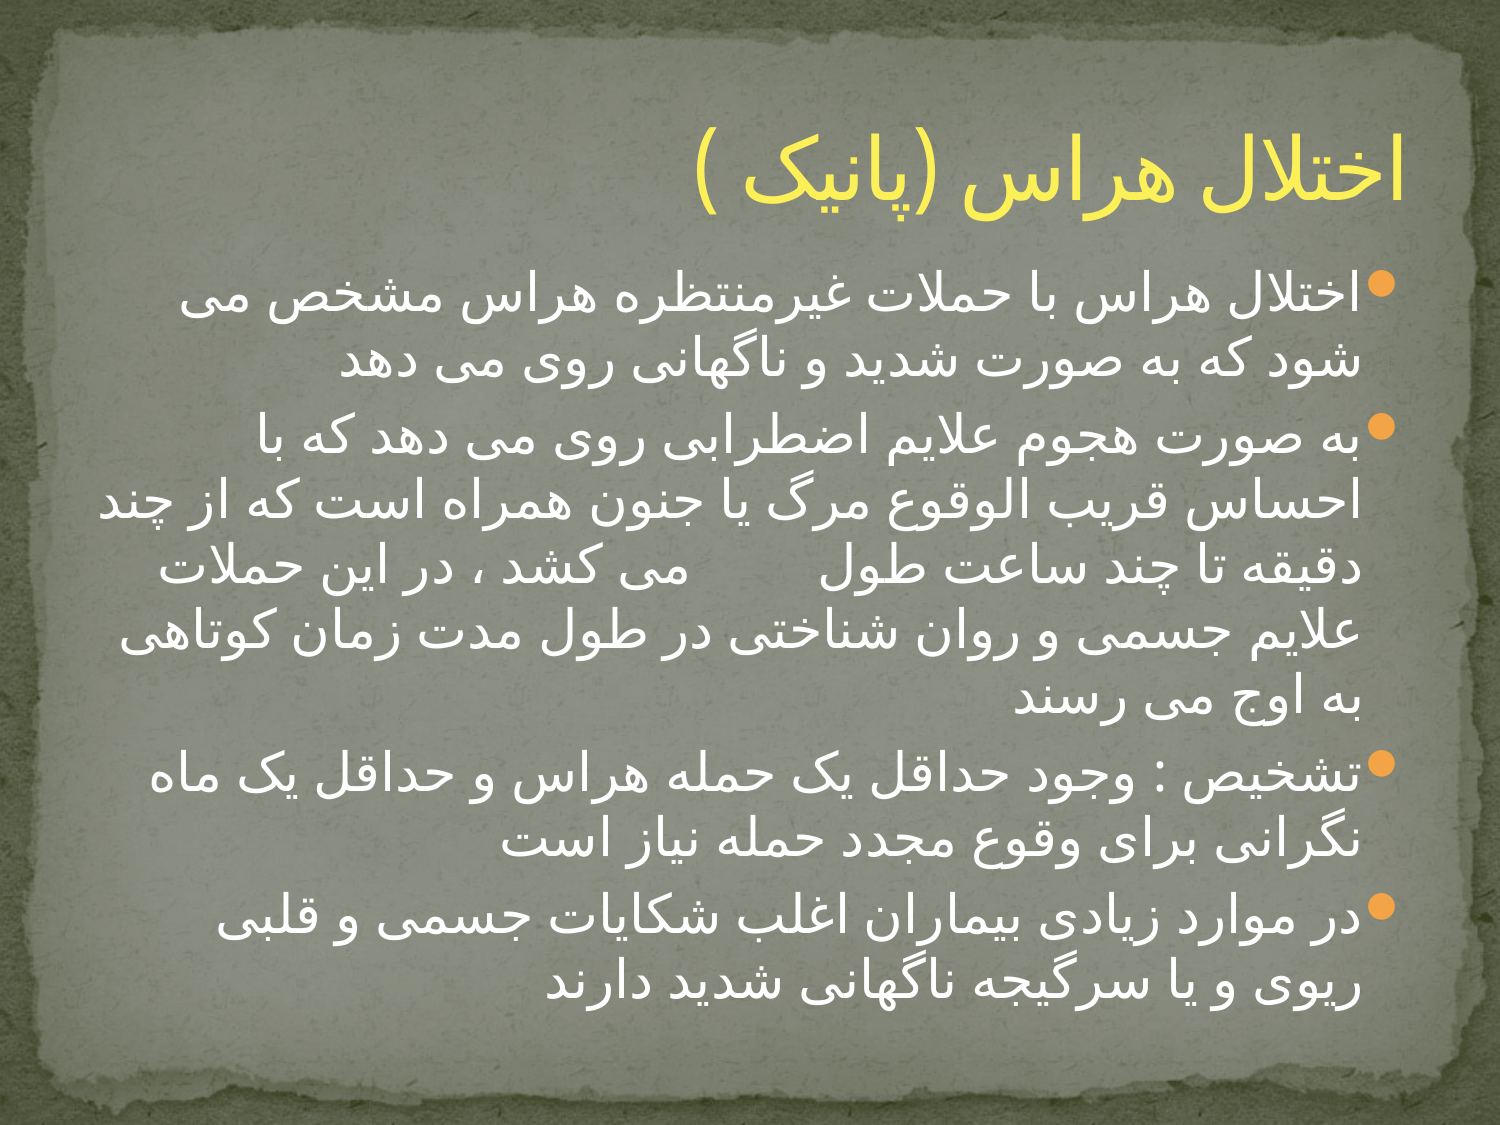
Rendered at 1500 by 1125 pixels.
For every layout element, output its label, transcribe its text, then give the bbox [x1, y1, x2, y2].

title اختلال هراس (پانیک ) [74, 24, 1425, 225]
list اختلال هراس با حملات غیرمنتظره هراس مشخص می شود که به صورت شدید و ناگهانی روی می دهد به صورت هجوم علایم اضطرابی روی می دهد که با احساس قریب الوقوع مرگ یا جنون همراه است که از چند دقیقه تا چند ساعت طول می کشد ، در این حملات علایم جسمی و روان شناختی در طول مدت زمان کوتاهی به اوج می رسند تشخیص : وجود حداقل یک حمله هراس و حداقل یک ماه نگرانی برای وقوع مجدد حمله نیاز است در موارد زیادی بیماران اغلب شکایات جسمی و قلبی ریوی و یا سرگیجه ناگهانی شدید دارند [75, 249, 1425, 1000]
